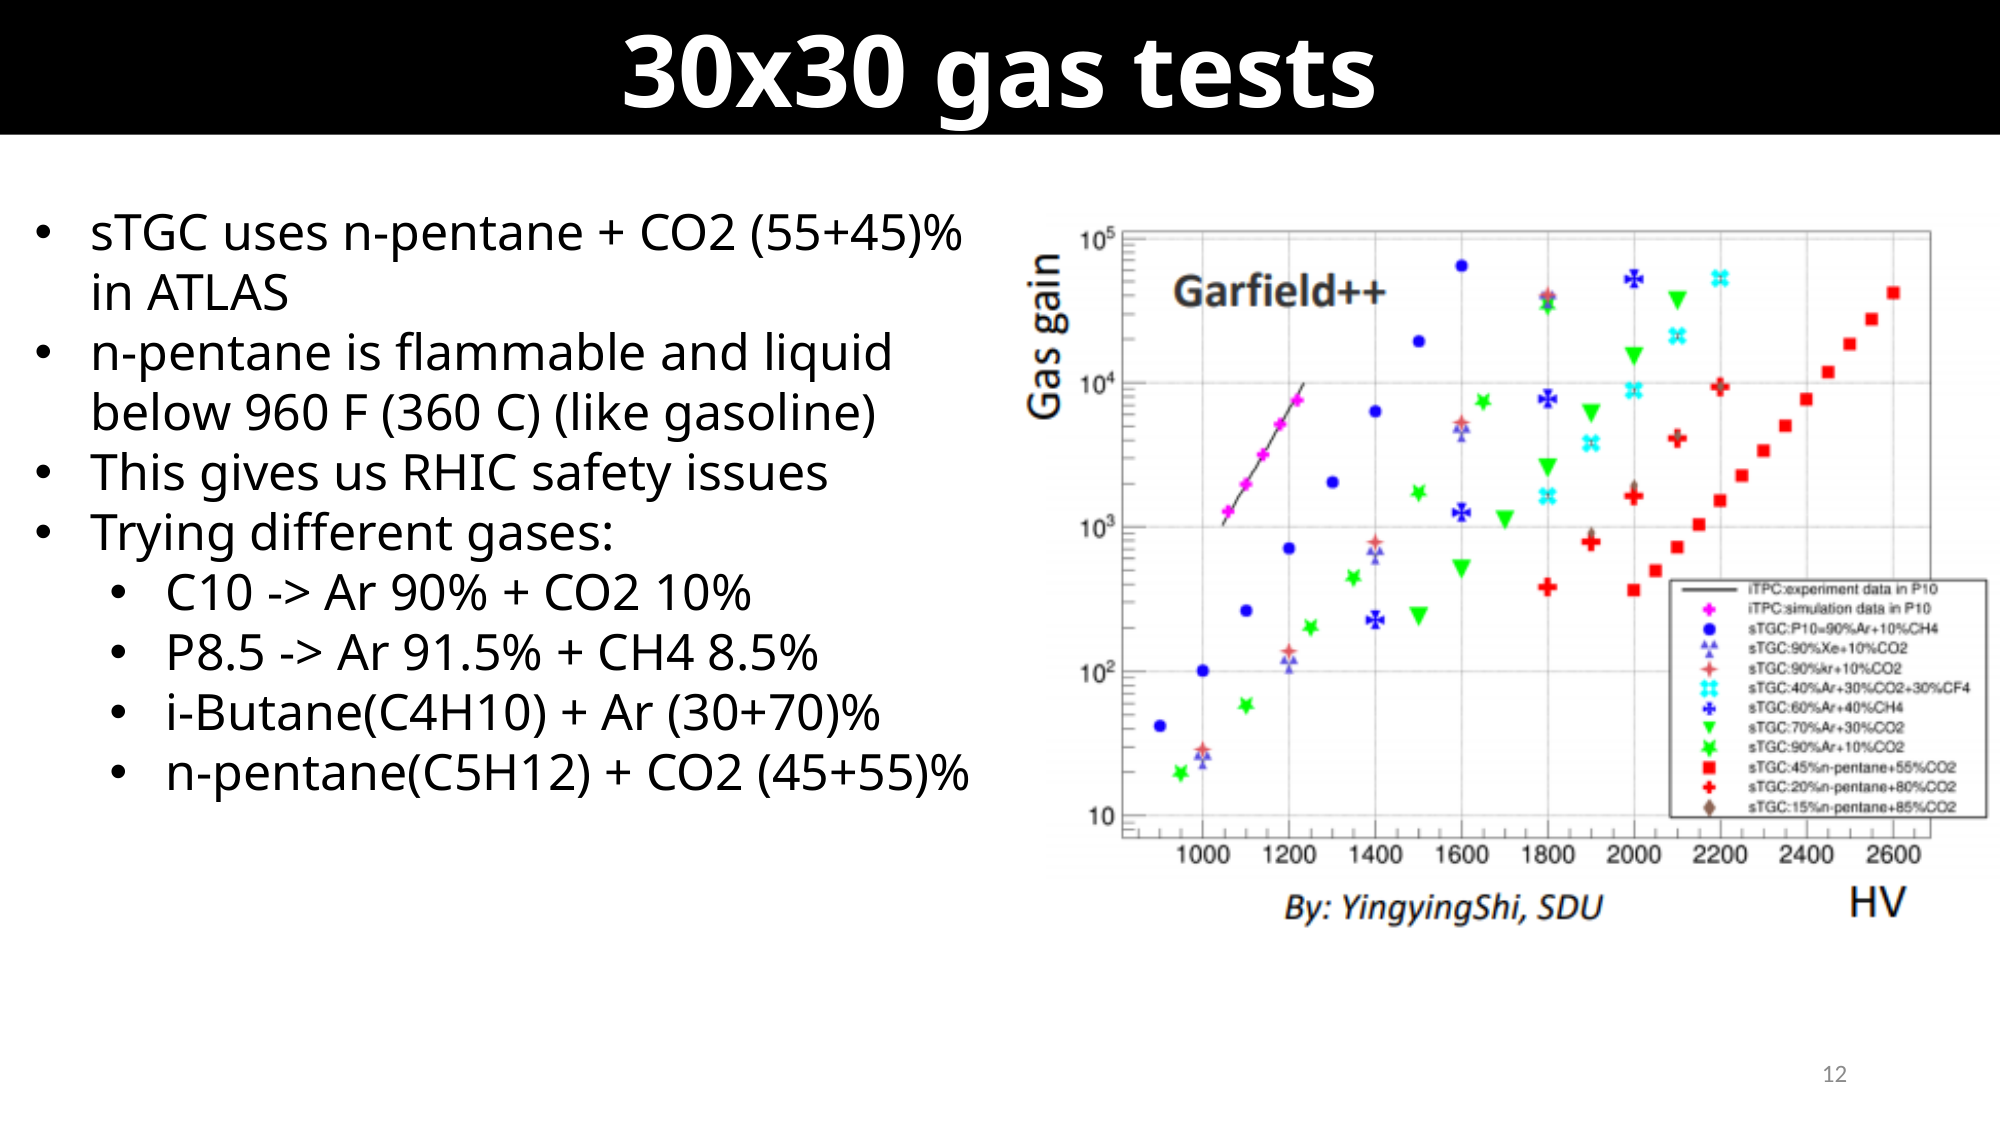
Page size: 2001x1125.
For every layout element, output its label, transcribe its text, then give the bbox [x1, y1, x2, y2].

picture [1015, 208, 2000, 974]
text_box sTGC uses n-pentane + CO2 (55+45)% in ATLAS n-pentane is flammable and liquid below 960 F (360 C) (like gasoline) This gives us RHIC safety issues Trying different gases: C10 -> Ar 90% + CO2 10% P8.5 -> Ar 91.5% + CH4 8.5% i-Butane(C4H10) + Ar (30+70)% n-pentane(C5H12) + CO2 (45+55)% [19, 193, 1000, 809]
slide_number 12 [1412, 1042, 1863, 1103]
text_box 30x30 gas tests [0, 0, 2000, 135]
